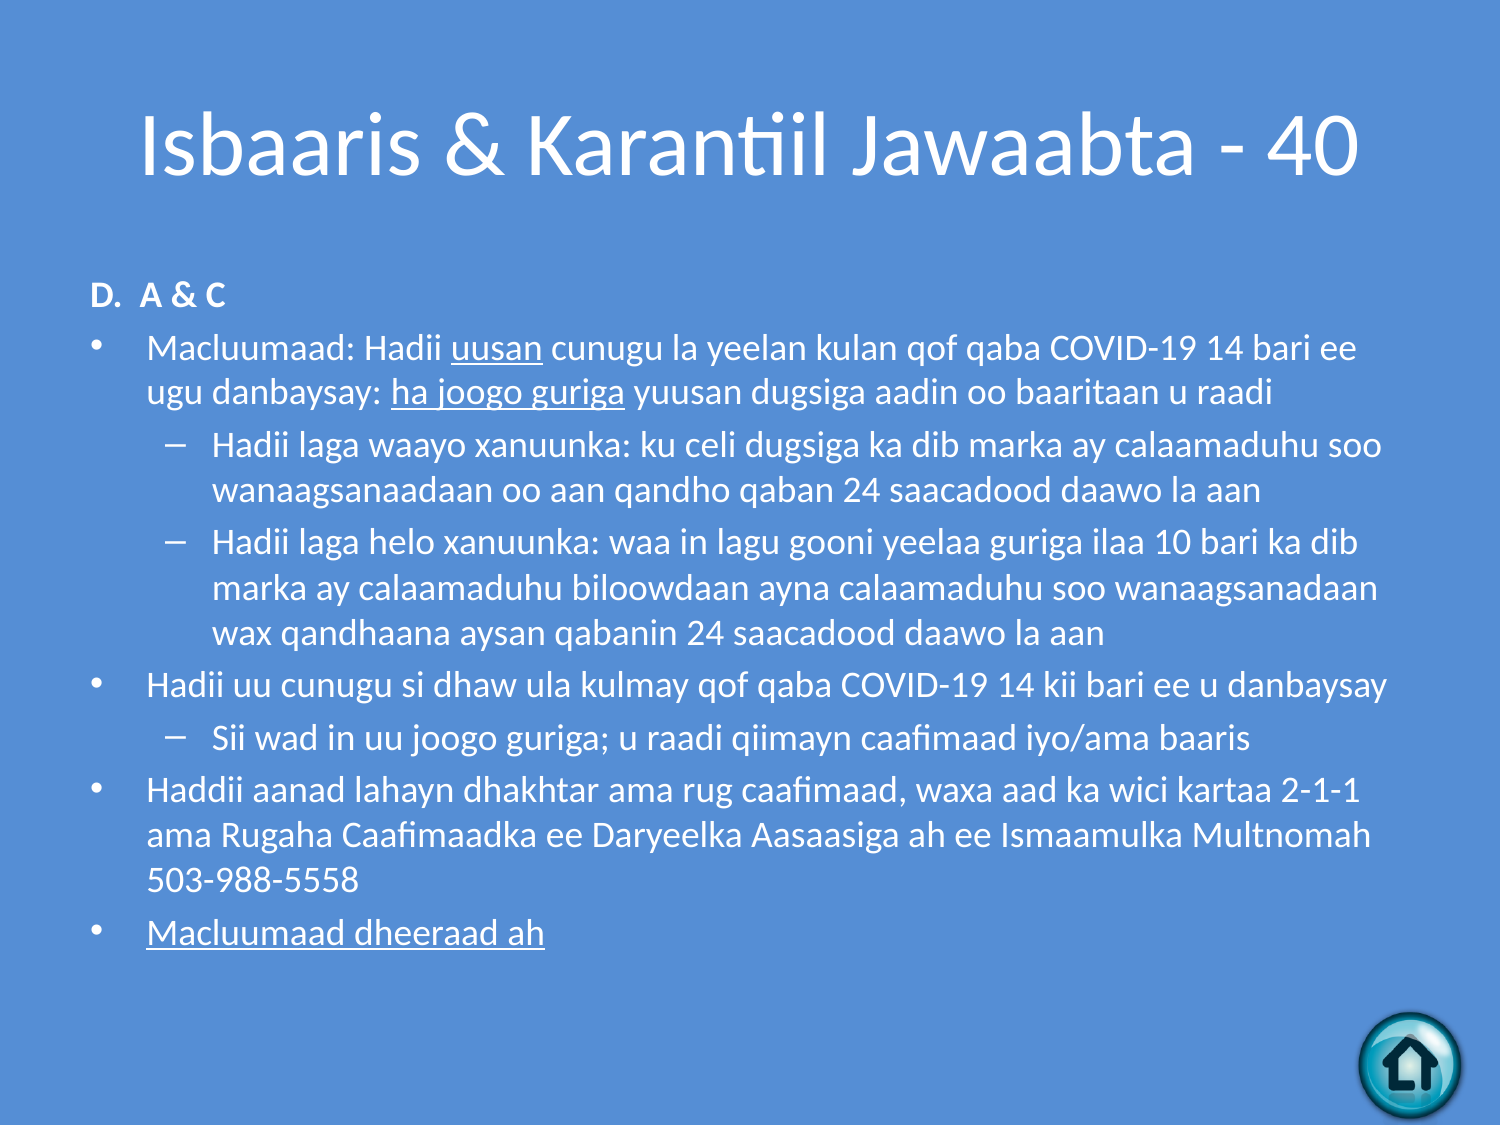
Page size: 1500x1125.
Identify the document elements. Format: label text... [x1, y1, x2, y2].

picture [1349, 1006, 1469, 1125]
title Isbaaris & Karantiil Jawaabta - 40 [75, 45, 1425, 233]
list D. A & C Macluumaad: Hadii uusan cunugu la yeelan kulan qof qaba COVID-19 14 bari ee ugu danbaysay: ha joogo guriga yuusan dugsiga aadin oo baaritaan u raadi Hadii laga waayo xanuunka: ku celi dugsiga ka dib marka ay calaamaduhu soo wanaagsanaadaan oo aan qandho qaban 24 saacadood daawo la aan Hadii laga helo xanuunka: waa in lagu gooni yeelaa guriga ilaa 10 bari ka dib marka ay calaamaduhu biloowdaan ayna calaamaduhu soo wanaagsanadaan wax qandhaana aysan qabanin 24 saacadood daawo la aan Hadii uu cunugu si dhaw ula kulmay qof qaba COVID-19 14 kii bari ee u danbaysay Sii wad in uu joogo guriga; u raadi qiimayn caafimaad iyo/ama baaris Haddii aanad lahayn dhakhtar ama rug caafimaad, waxa aad ka wici kartaa 2-1-1 ama Rugaha Caafimaadka ee Daryeelka Aasaasiga ah ee Ismaamulka Multnomah 503-988-5558 Macluumaad dheeraad ah [75, 262, 1425, 1005]
